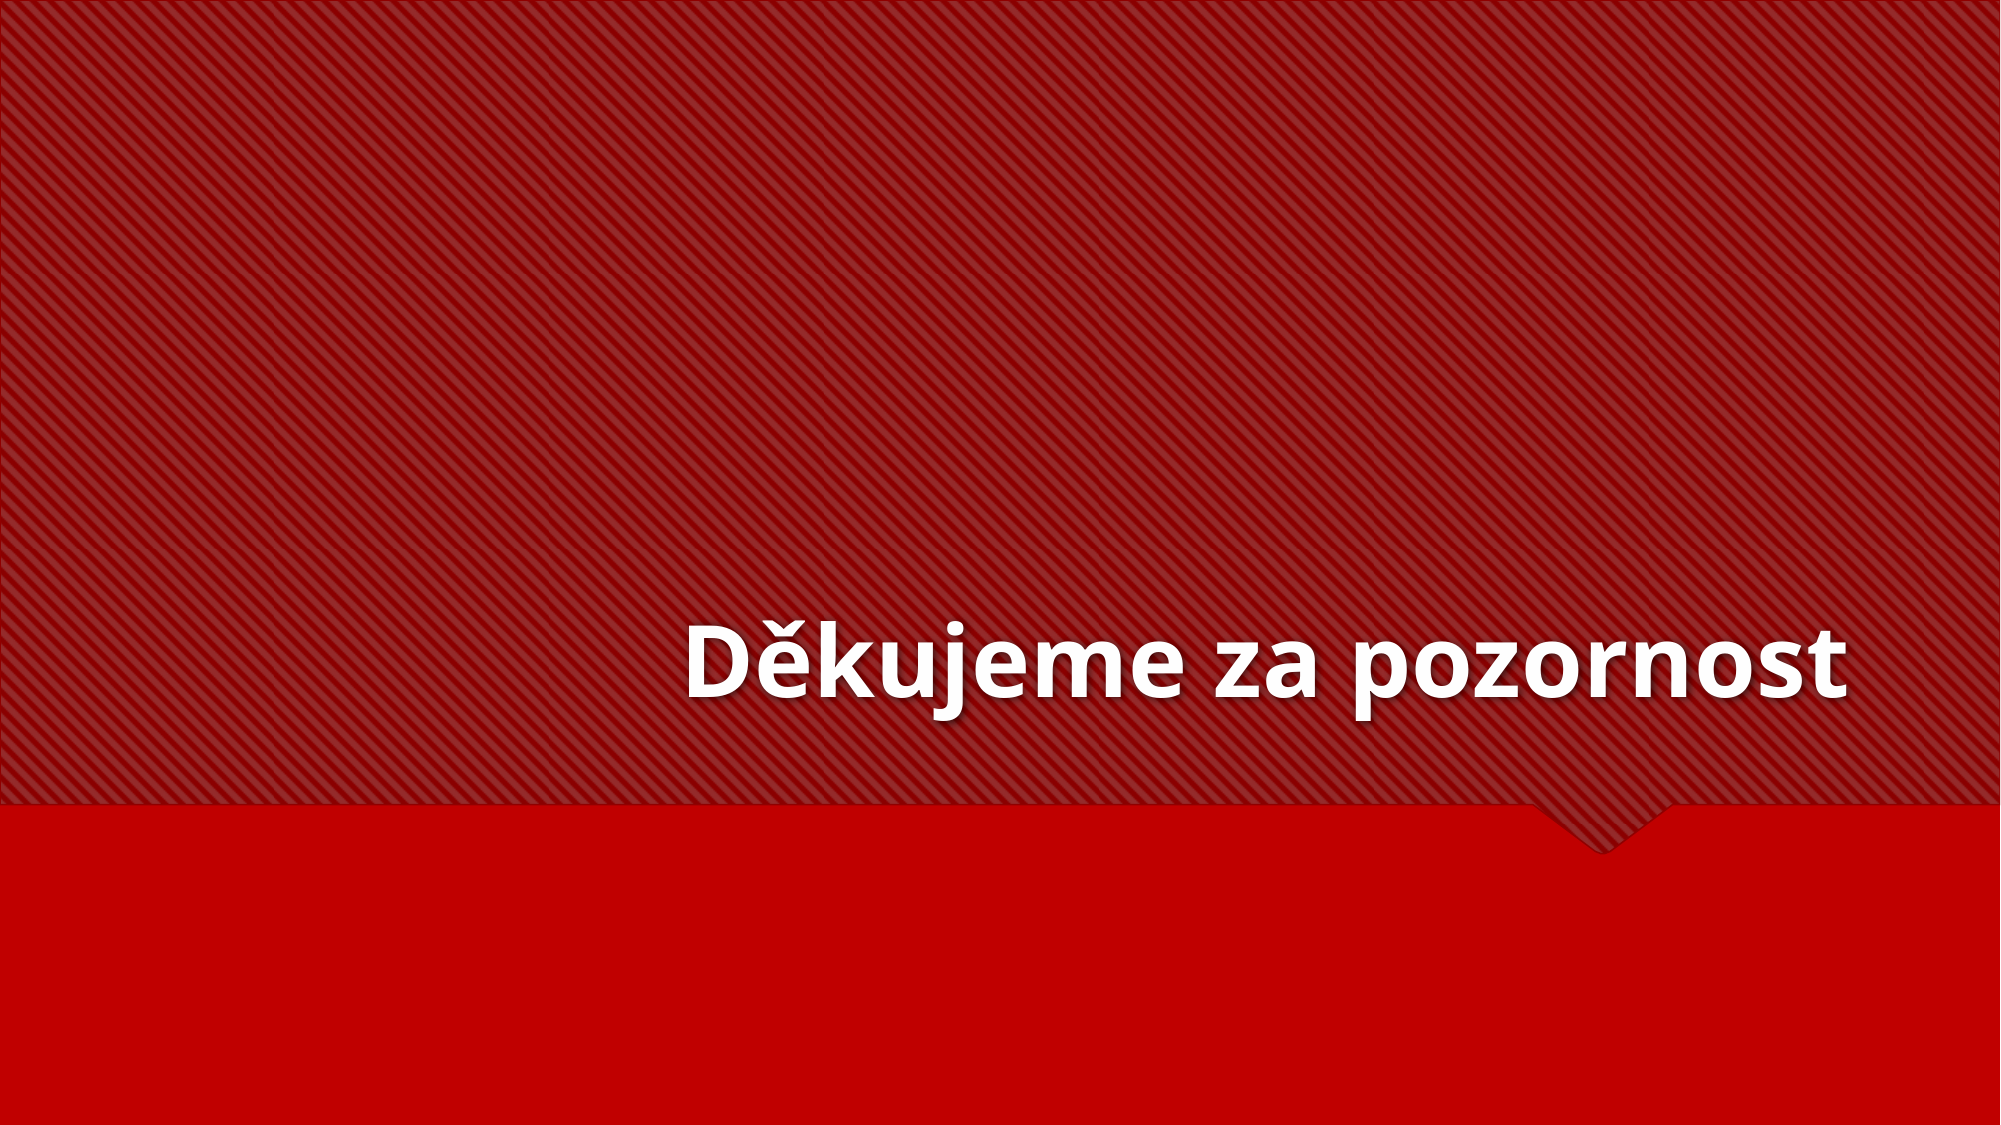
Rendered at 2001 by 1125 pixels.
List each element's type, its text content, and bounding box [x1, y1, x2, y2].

title Děkujeme za pozornost [132, 484, 1866, 726]
